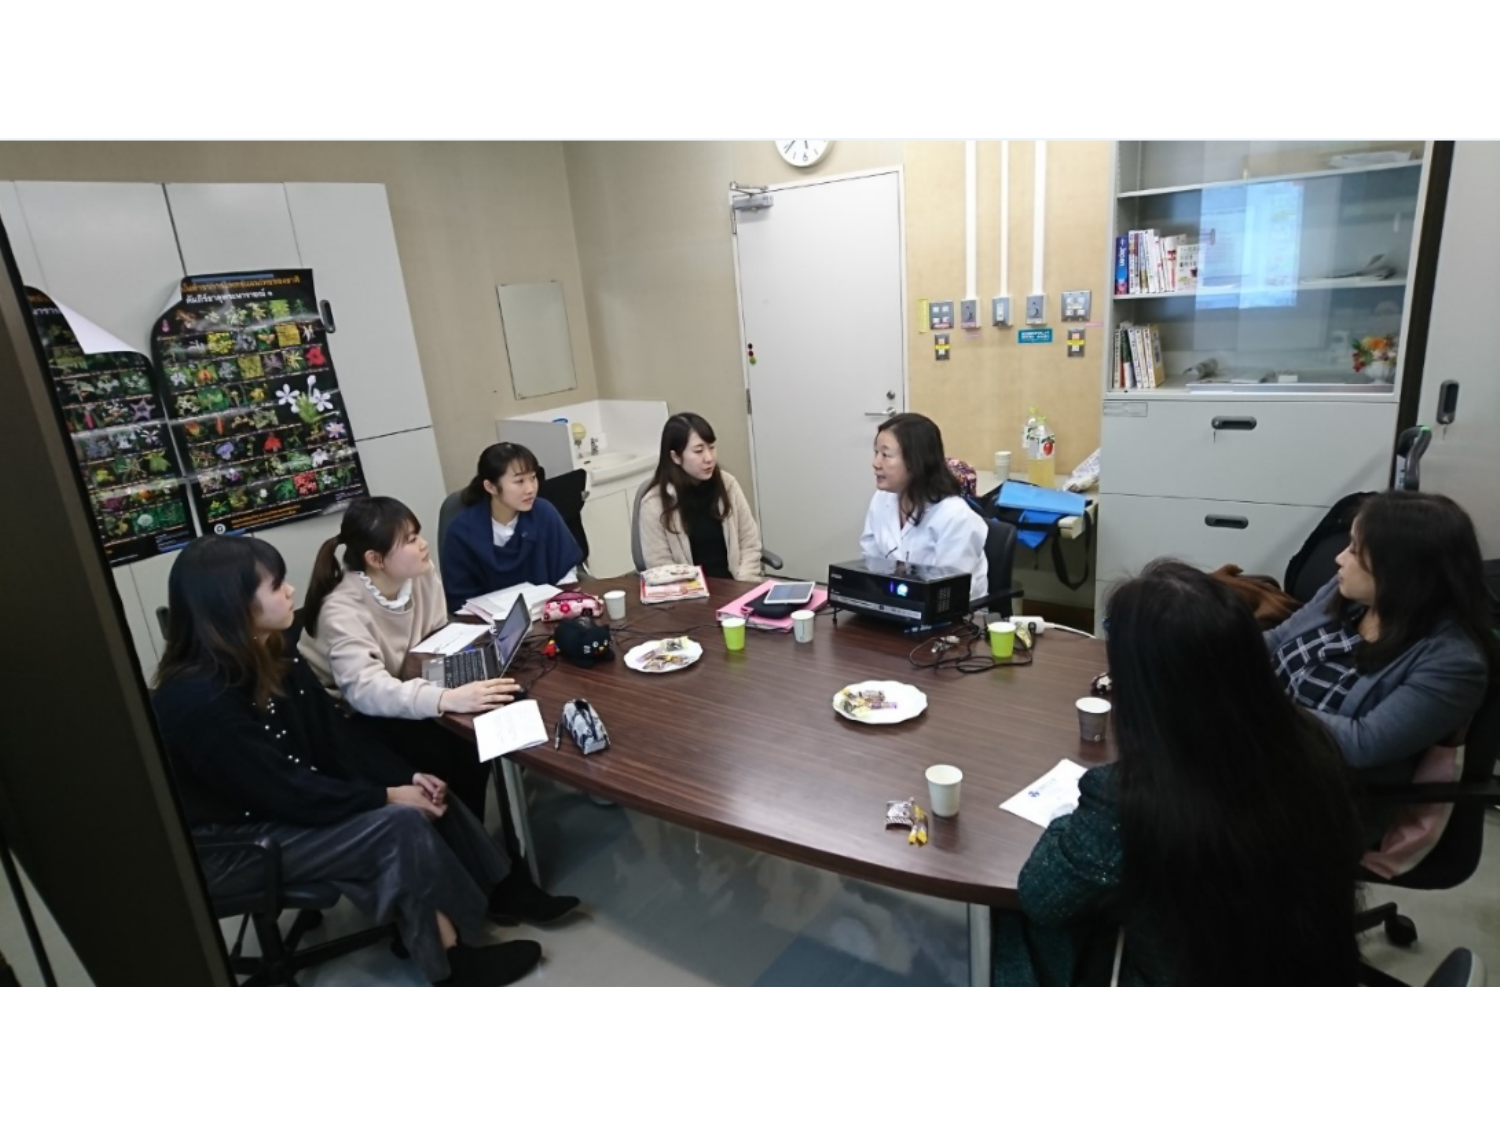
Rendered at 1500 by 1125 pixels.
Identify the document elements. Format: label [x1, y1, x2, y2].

picture [0, 138, 1500, 987]
